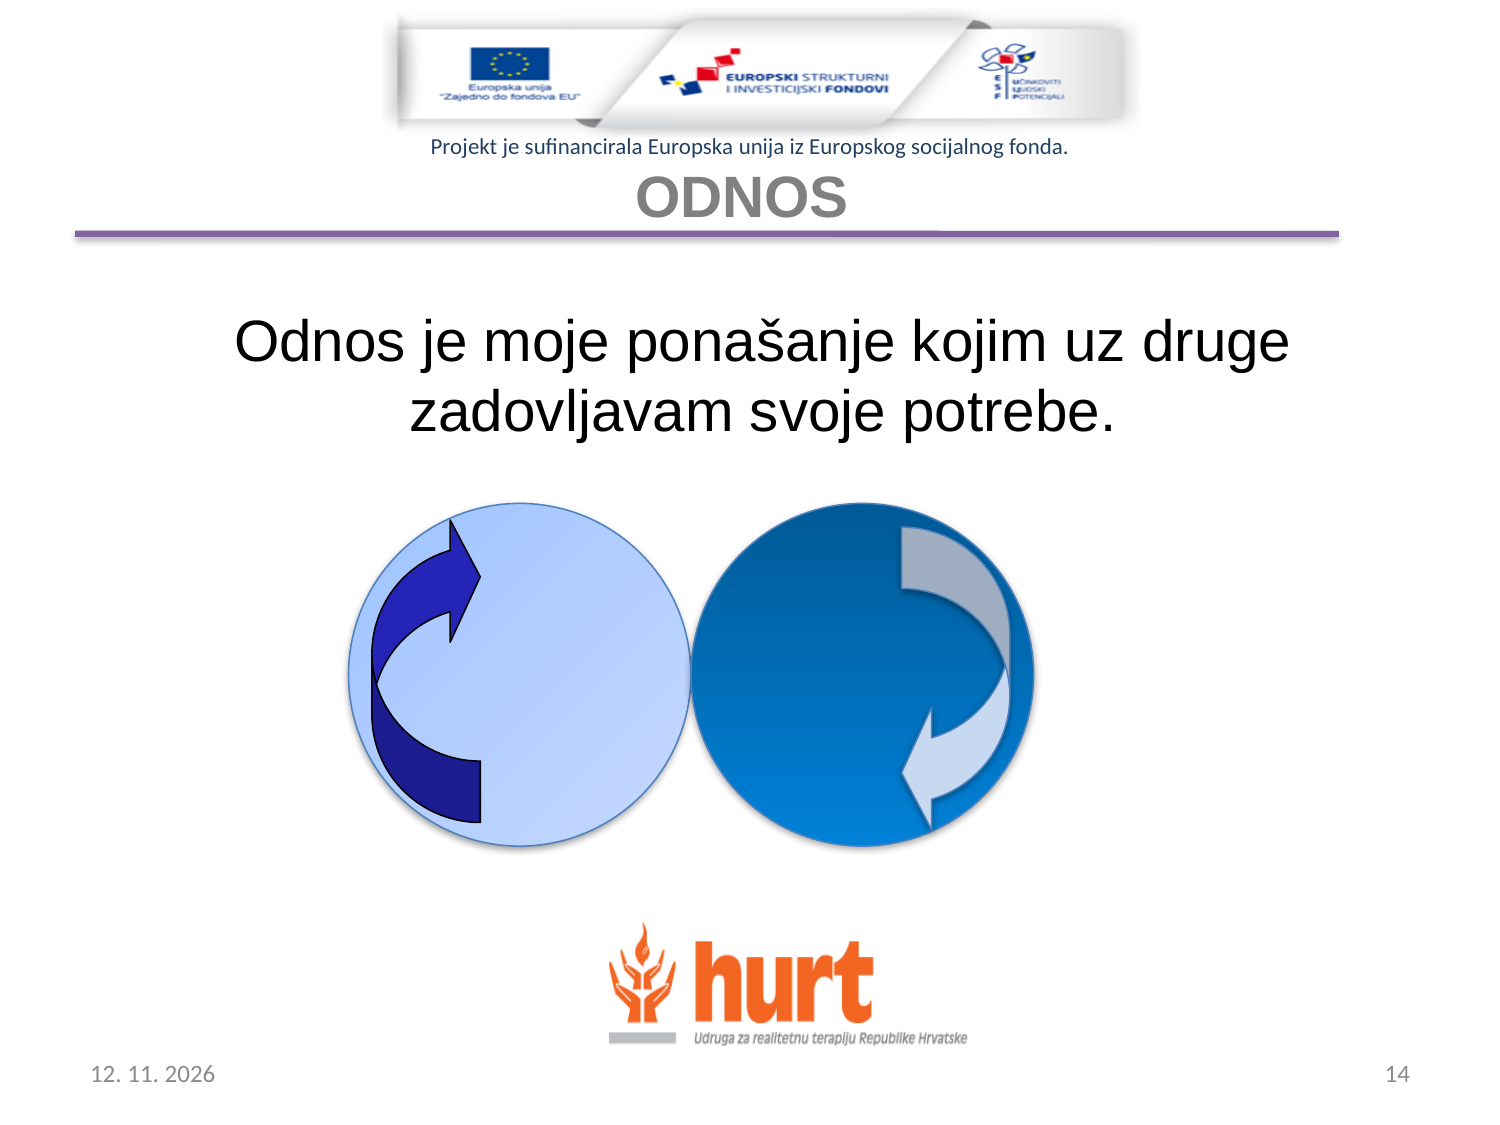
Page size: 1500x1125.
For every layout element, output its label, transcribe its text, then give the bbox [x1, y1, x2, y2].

picture [383, 6, 1140, 138]
slide_number 14 [1074, 1042, 1425, 1103]
text_box Odnos je moje ponašanje kojim uz druge zadovljavam svoje potrebe. [88, 278, 1439, 467]
title Projekt je sufinancirala Europska unija iz Europskog socijalnog fonda. ODNOS [74, 44, 1426, 233]
slide_number 13. 04. 2022 [75, 1042, 425, 1103]
picture [608, 919, 969, 1050]
list [74, 444, 1426, 1006]
